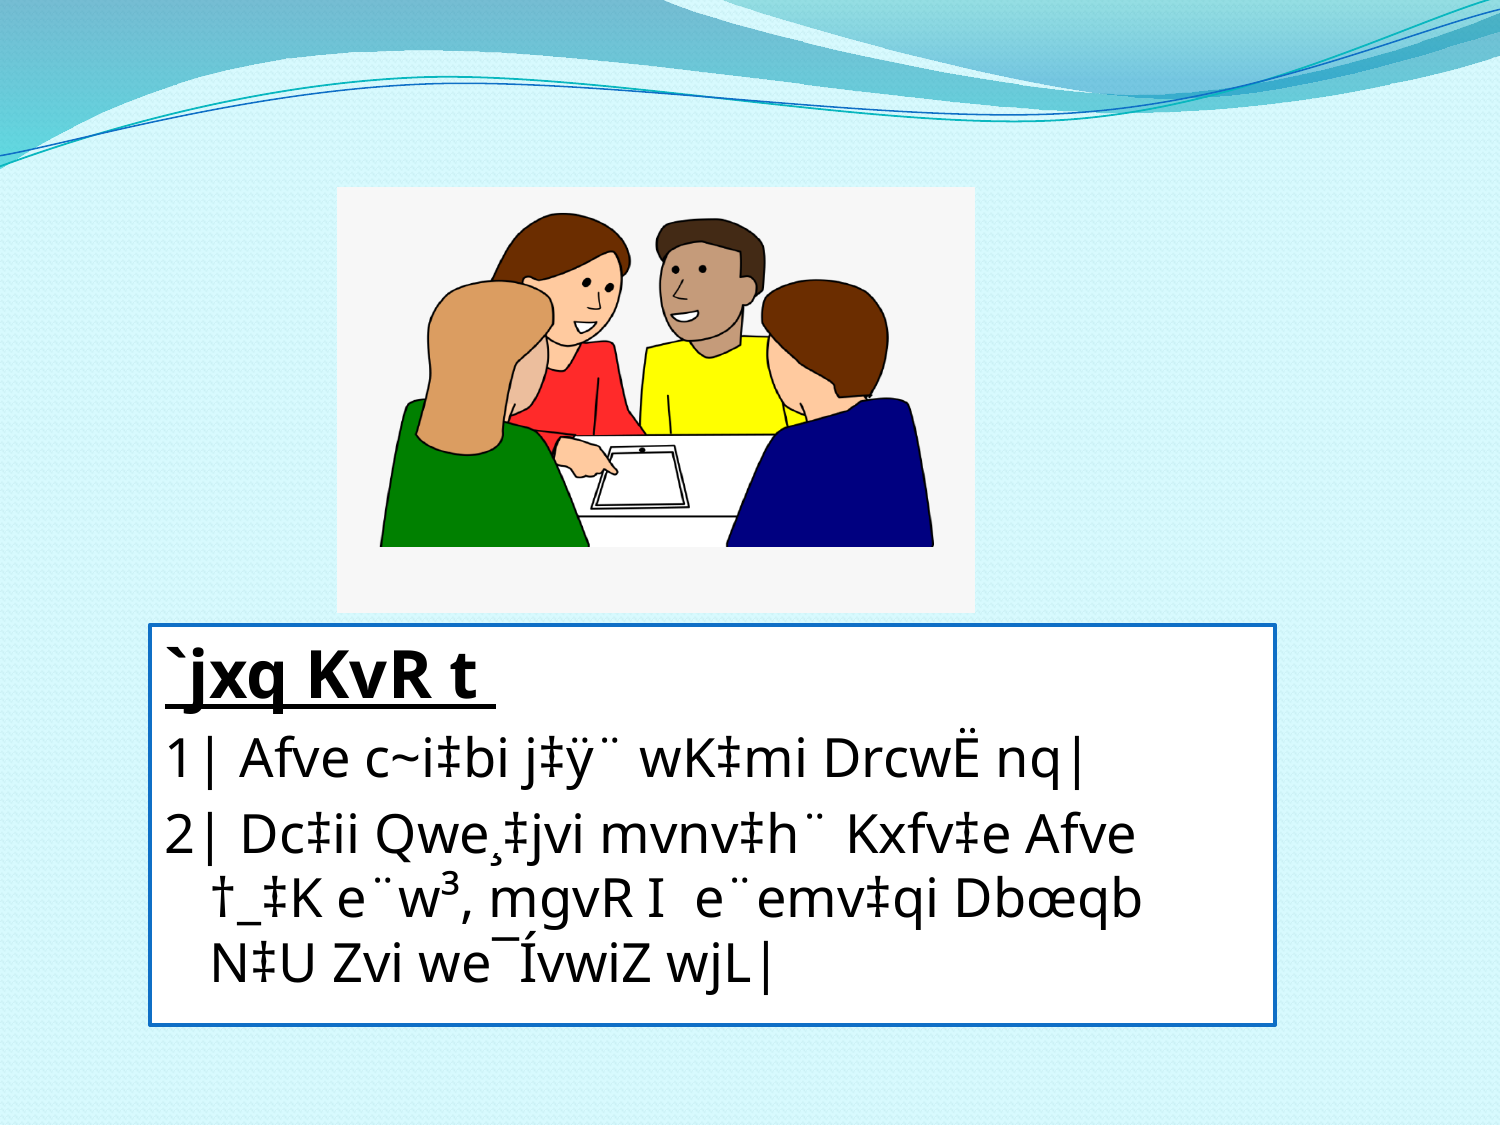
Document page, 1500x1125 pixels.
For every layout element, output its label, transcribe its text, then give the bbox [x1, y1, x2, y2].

picture [337, 187, 976, 613]
list `jxq KvR t 1| Afve c~i‡bi j‡ÿ¨ wK‡mi DrcwË nq| 2| Dc‡ii Qwe¸‡jvi mvnv‡h¨ Kxfv‡e Afve †_‡K e¨w³, mgvR I e¨emv‡qi Dbœqb N‡U Zvi we¯ÍvwiZ wjL| [148, 623, 1277, 1027]
